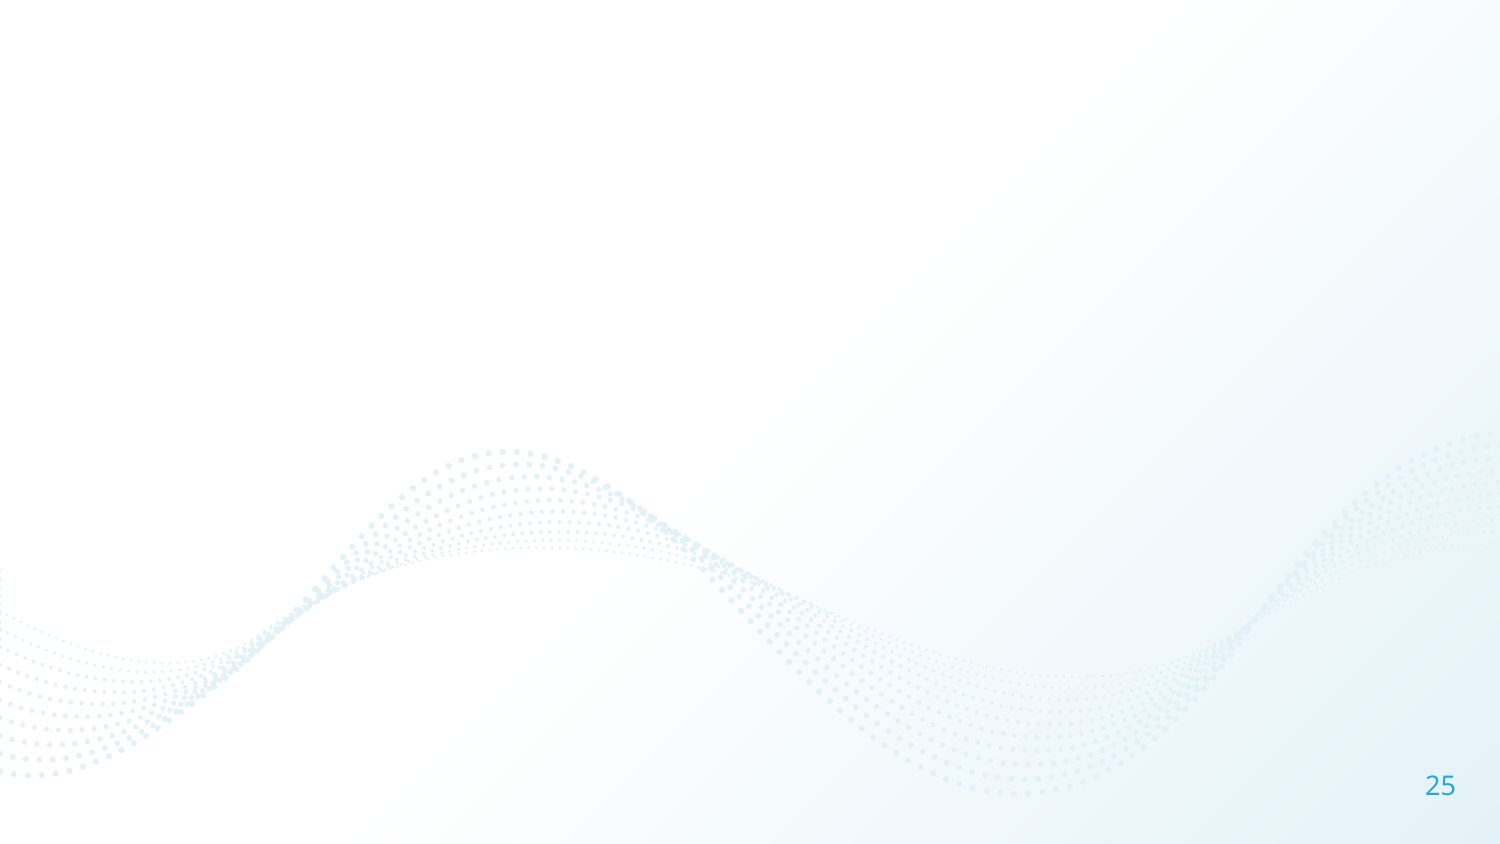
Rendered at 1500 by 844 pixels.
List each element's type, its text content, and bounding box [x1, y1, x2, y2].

slide_number ‹#› [1366, 754, 1457, 819]
